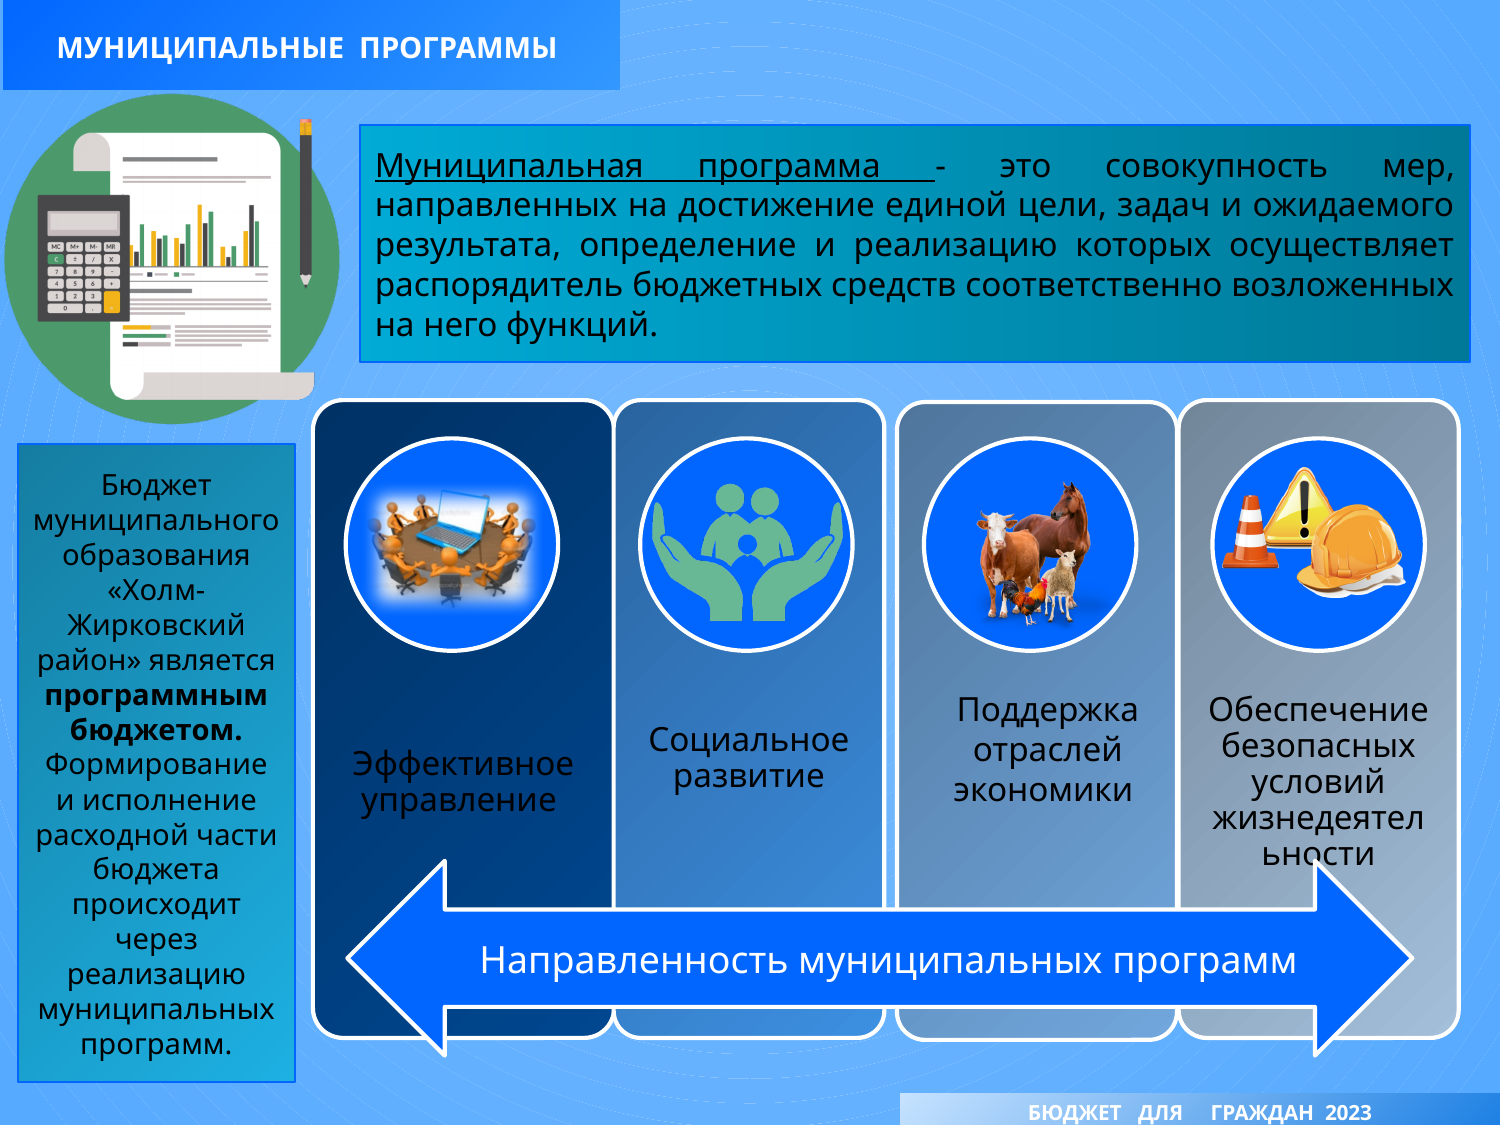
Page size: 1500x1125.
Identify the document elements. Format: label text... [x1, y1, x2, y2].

picture [619, 467, 874, 637]
picture [938, 455, 1136, 653]
text_box Бюджет муниципального образования «Холм-Жирковский район» является программным бюджетом. Формирование и исполнение расходной части бюджета происходит через реализацию муниципальных программ. [16, 442, 297, 1084]
text_box [1, 0, 622, 92]
picture [1222, 467, 1410, 599]
title [347, 0, 1425, 138]
picture [359, 479, 546, 619]
text_box МУНИЦИПАЛЬНЫЕ ПРОГРАММЫ [41, 21, 609, 72]
picture [0, 89, 344, 427]
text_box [300, 408, 1459, 1048]
text_box Муниципальная программа - это совокупность мер, направленных на достижение единой цели, задач и ожидаемого результата, определение и реализацию которых осуществляет распорядитель бюджетных средств соответственно возложенных на него функций. [358, 123, 1473, 364]
footer БЮДЖЕТ ДЛЯ ГРАЖДАН 2023 [900, 1093, 1500, 1125]
text_box [348, 148, 358, 204]
